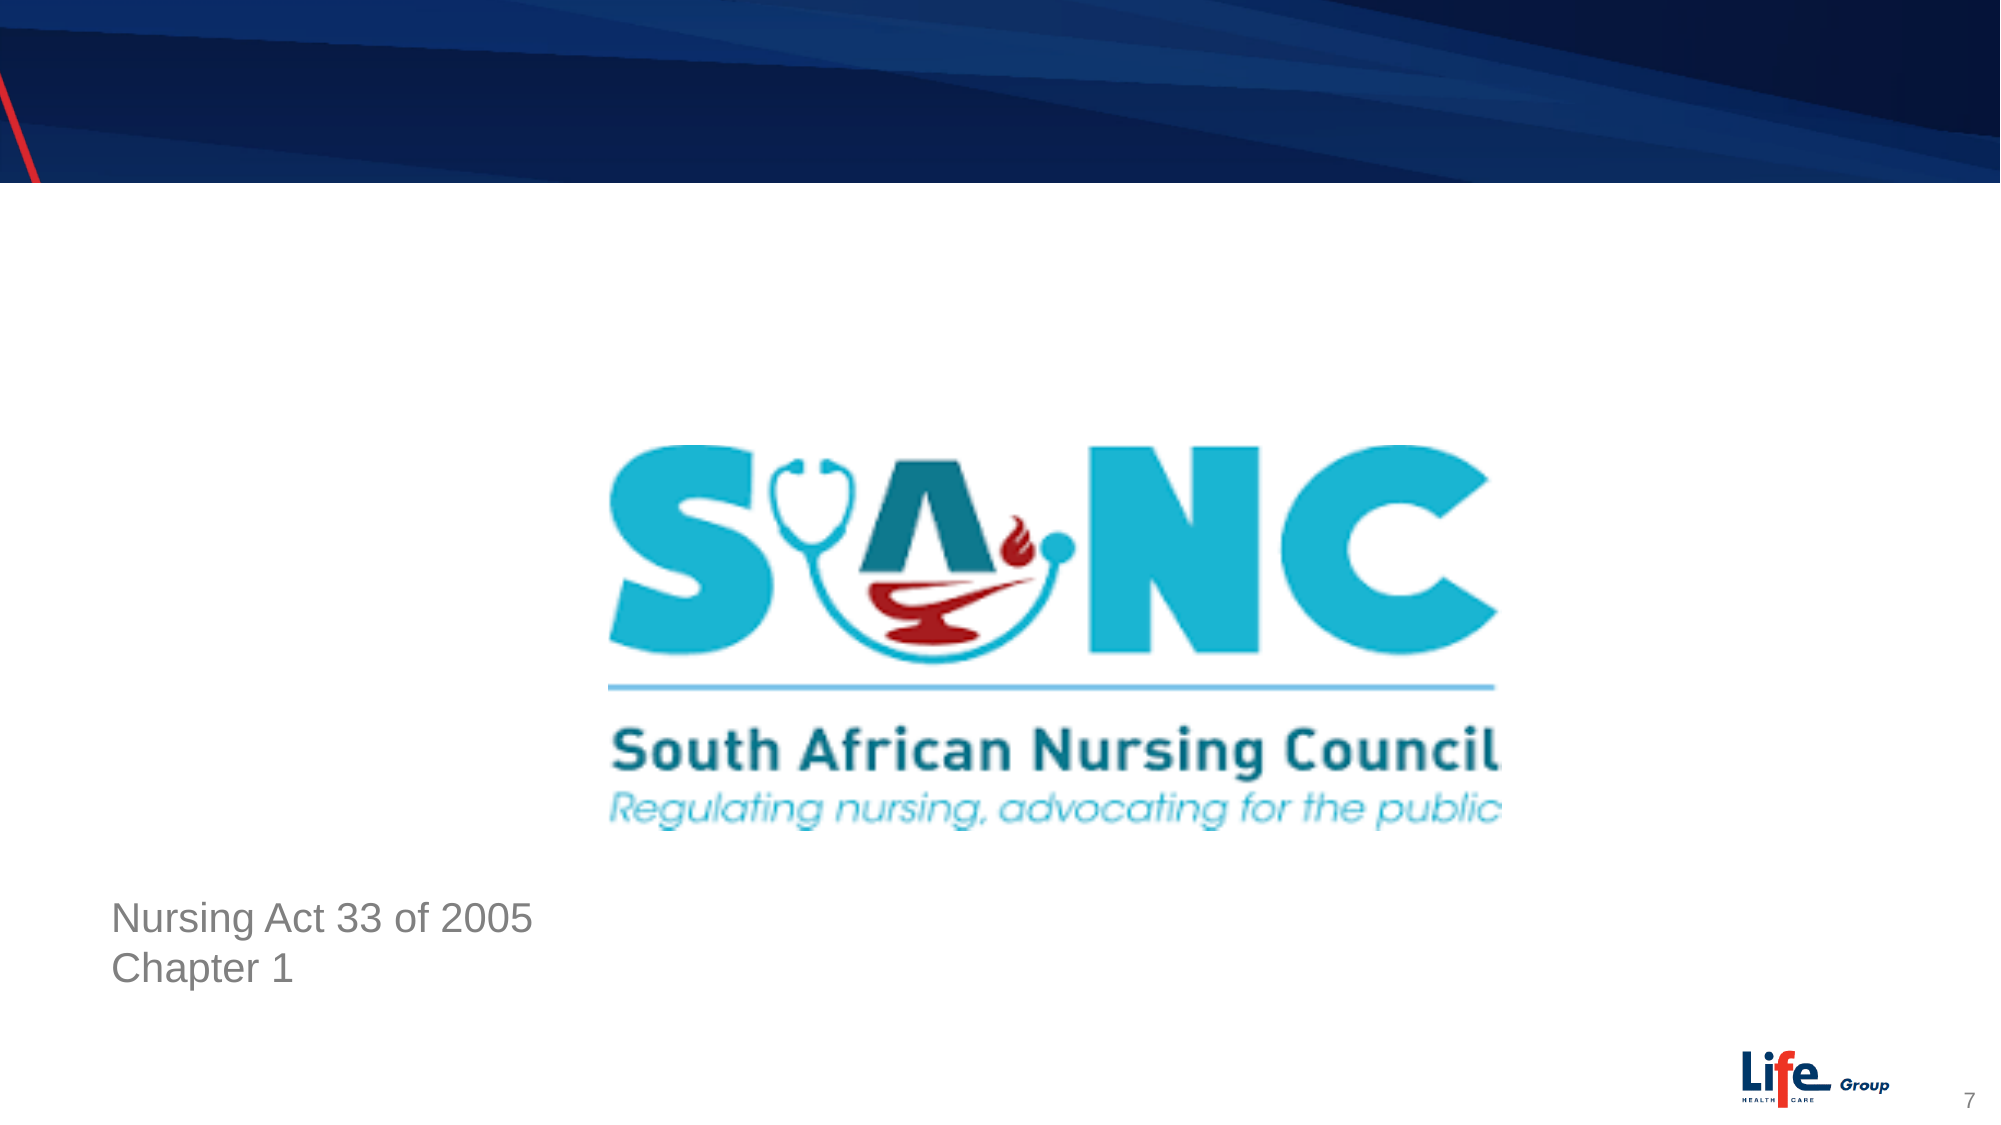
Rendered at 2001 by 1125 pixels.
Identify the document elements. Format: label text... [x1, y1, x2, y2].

picture [608, 445, 1502, 831]
picture [0, 0, 2000, 183]
list Nursing Act 33 of 2005 Chapter 1 [111, 890, 1780, 1030]
picture [1732, 1044, 1899, 1114]
title Purpose and functions of SANC [111, 66, 1522, 743]
